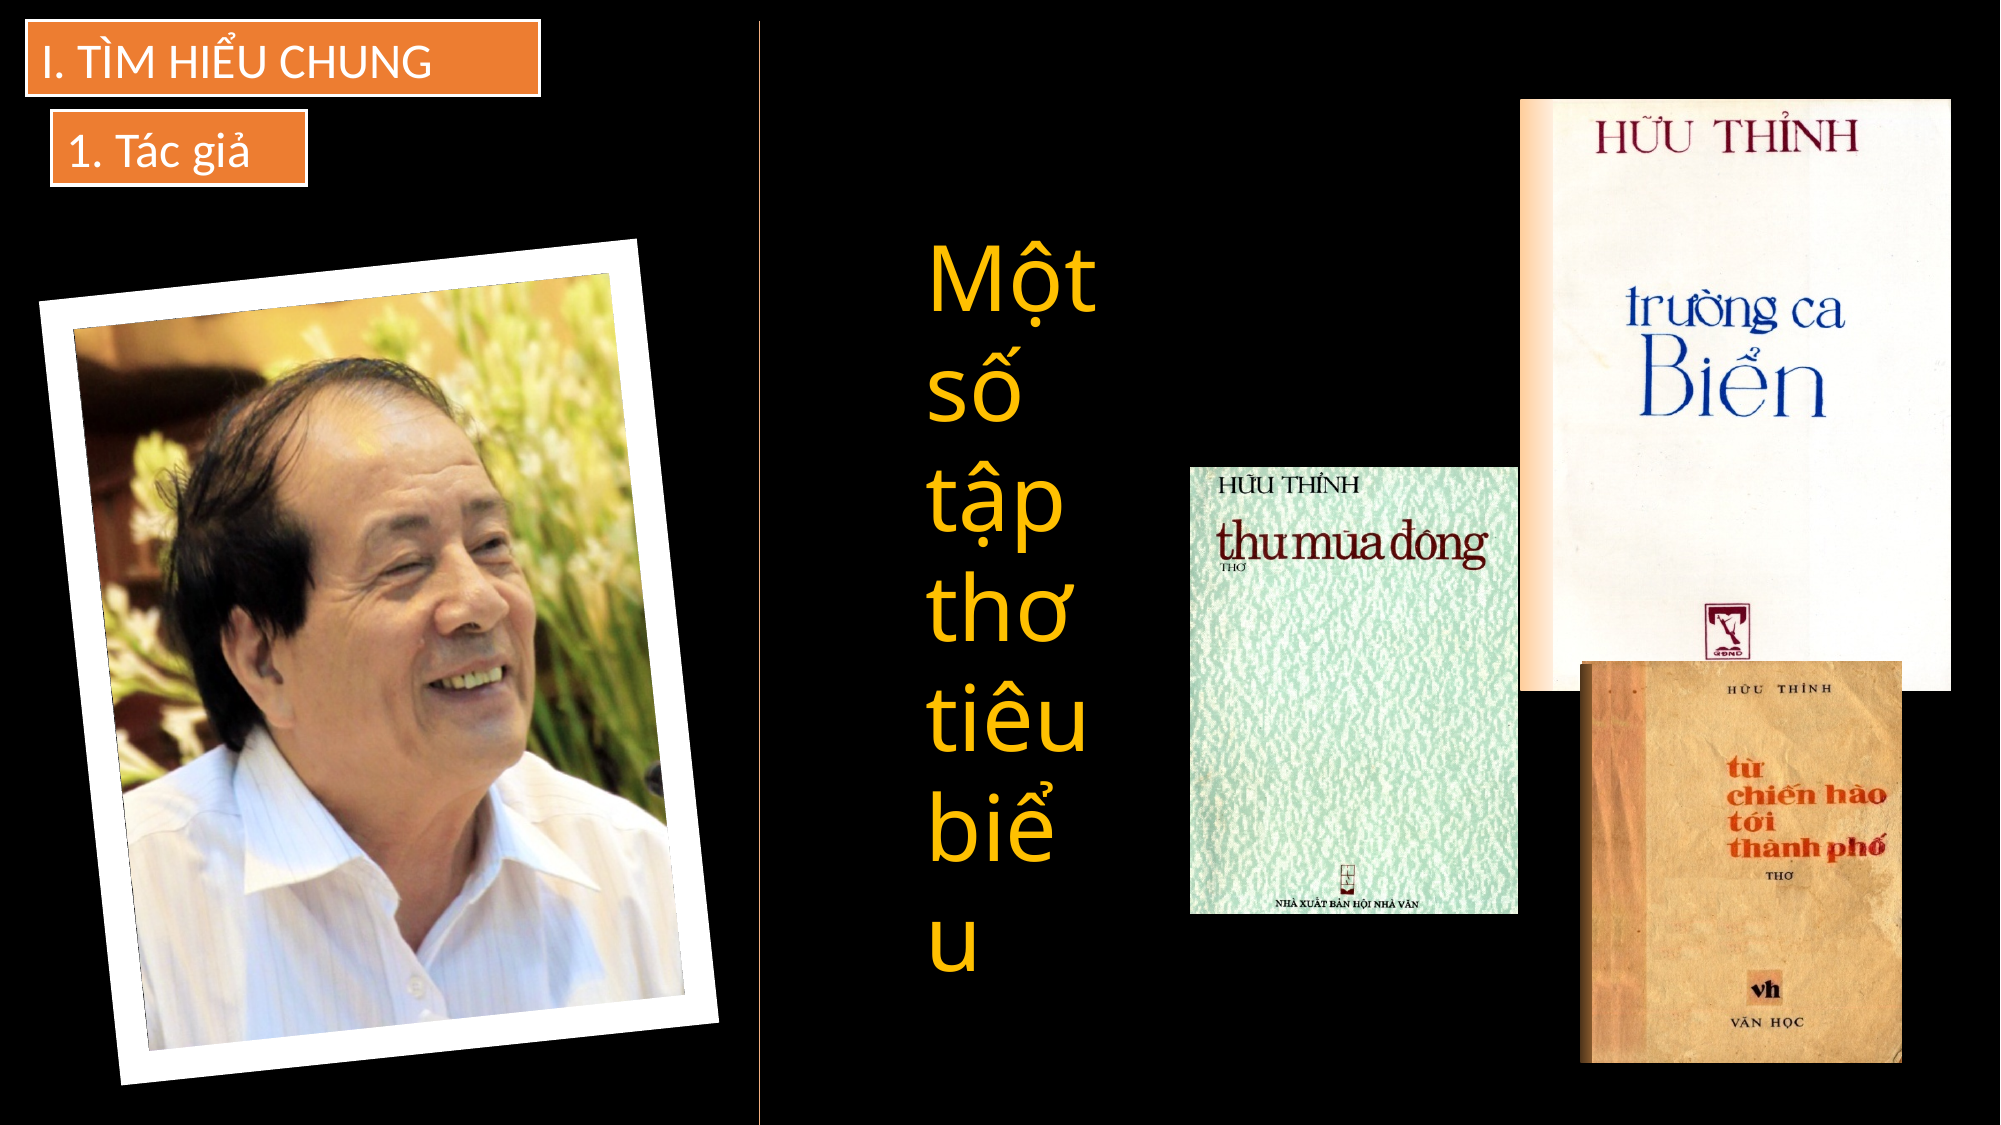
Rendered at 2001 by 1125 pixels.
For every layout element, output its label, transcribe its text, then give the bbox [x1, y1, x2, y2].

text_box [1520, 99, 1951, 691]
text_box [1580, 661, 1902, 1063]
text_box Một số tập thơ tiêu biểu [911, 212, 1123, 997]
picture [1190, 467, 1518, 914]
picture [74, 274, 684, 1050]
text_box 1. Tác giả [50, 109, 308, 187]
text_box I. TÌM HIỂU CHUNG [25, 19, 541, 97]
